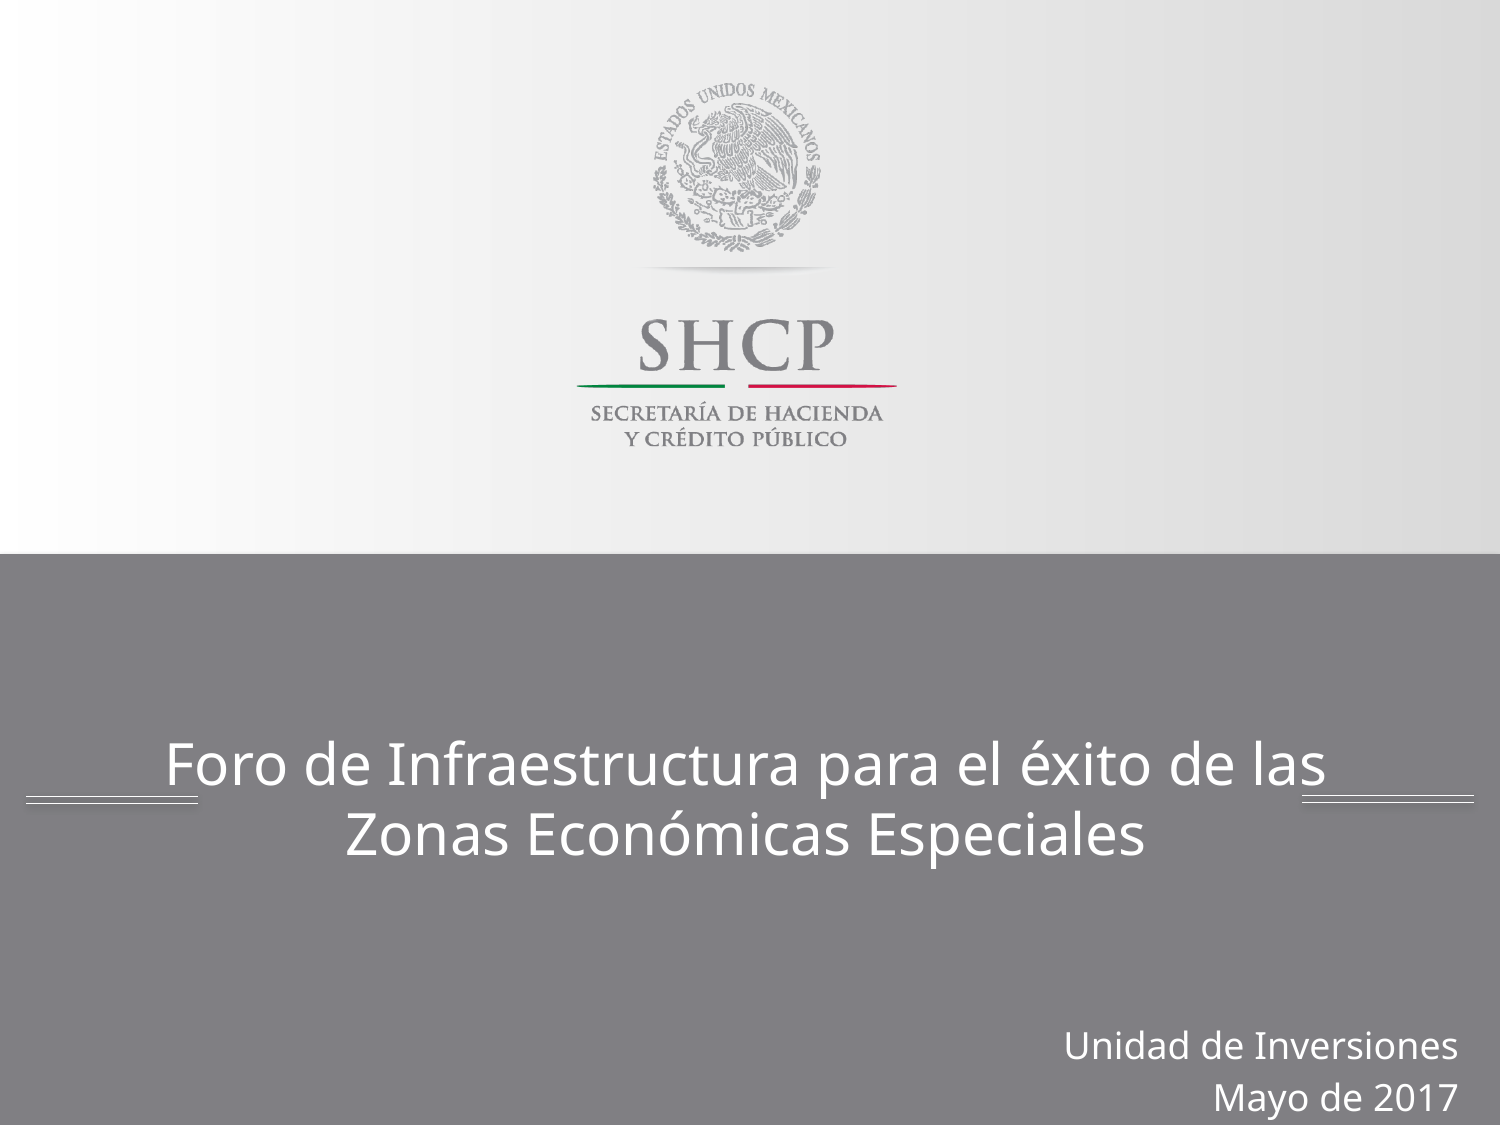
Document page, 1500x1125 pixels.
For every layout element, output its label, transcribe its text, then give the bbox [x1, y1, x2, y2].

subtitle Unidad de Inversiones Mayo de 2017 [424, 1014, 1475, 1106]
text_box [1302, 795, 1475, 804]
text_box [25, 795, 199, 804]
text_box [0, 553, 1500, 1125]
title Foro de Infraestructura para el éxito de las Zonas Económicas Especiales [108, 676, 1384, 919]
picture [571, 77, 901, 458]
